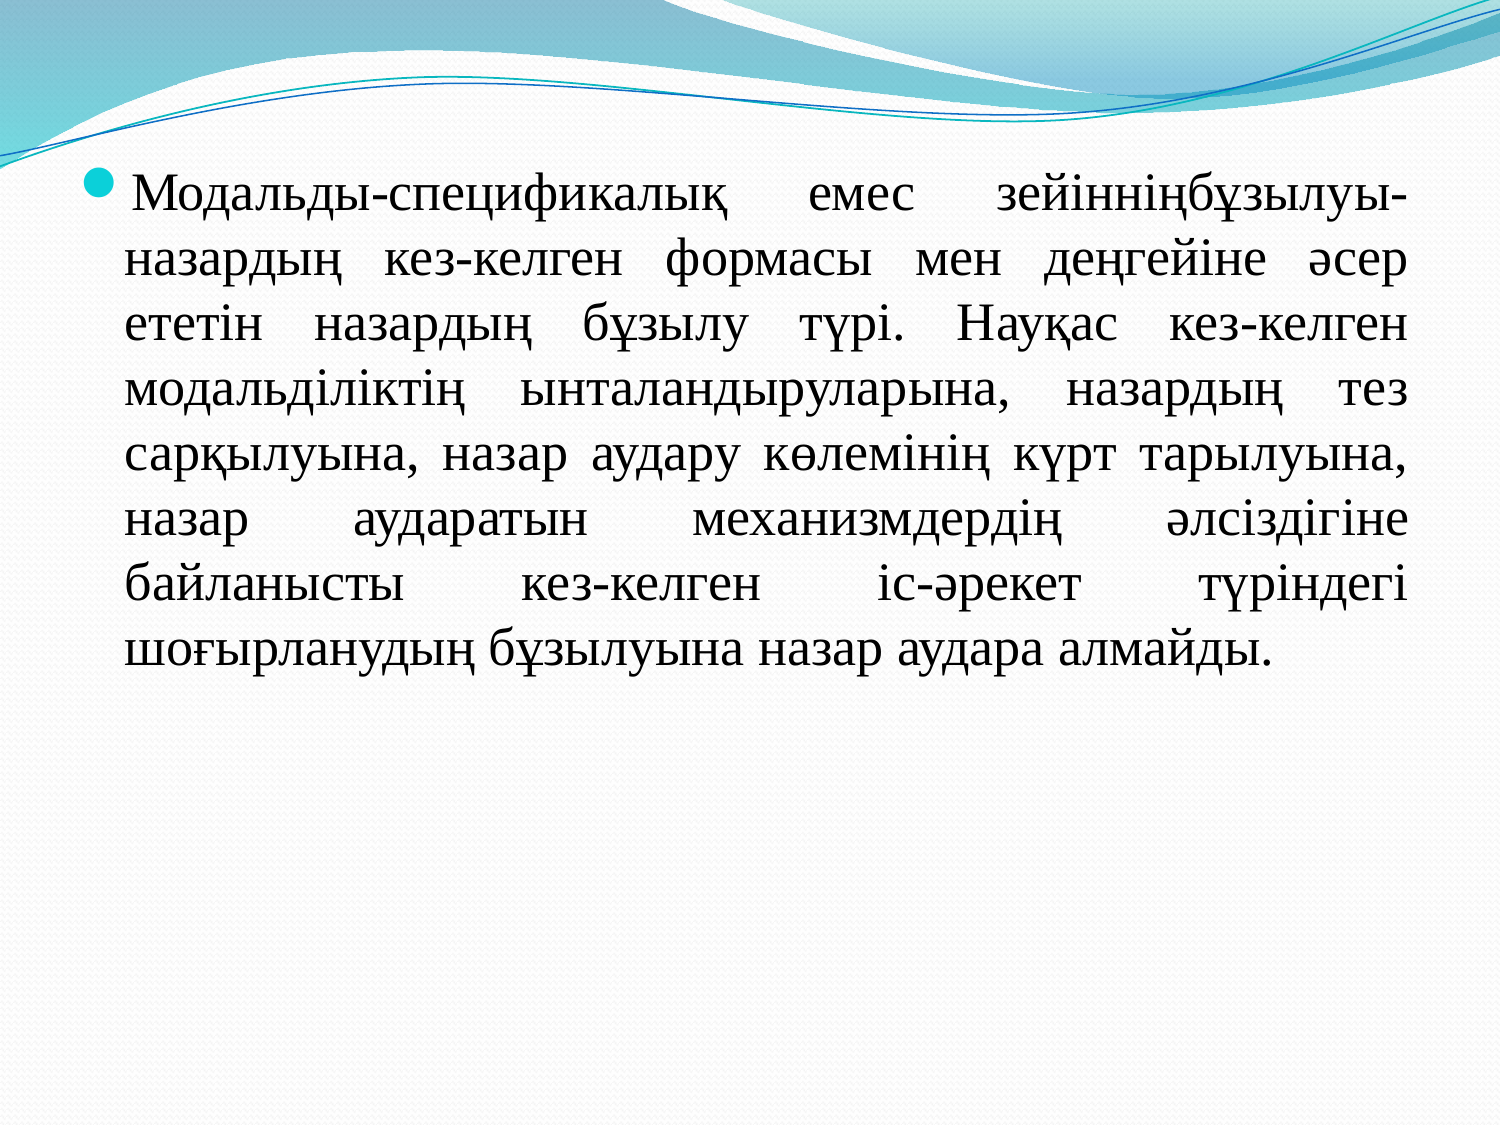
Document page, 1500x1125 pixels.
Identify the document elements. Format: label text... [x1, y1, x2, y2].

list Модальды-спецификалық емес зейінніңбұзылуы-назардың кез-келген формасы мен деңгейіне әсер ететін назардың бұзылу түрі. Науқас кез-келген модальділіктің ынталандыруларына, назардың тез сарқылуына, назар аудару көлемінің күрт тарылуына, назар аударатын механизмдердің әлсіздігіне байланысты кез-келген іс-әрекет түріндегі шоғырланудың бұзылуына назар аудара алмайды. [64, 149, 1425, 1038]
